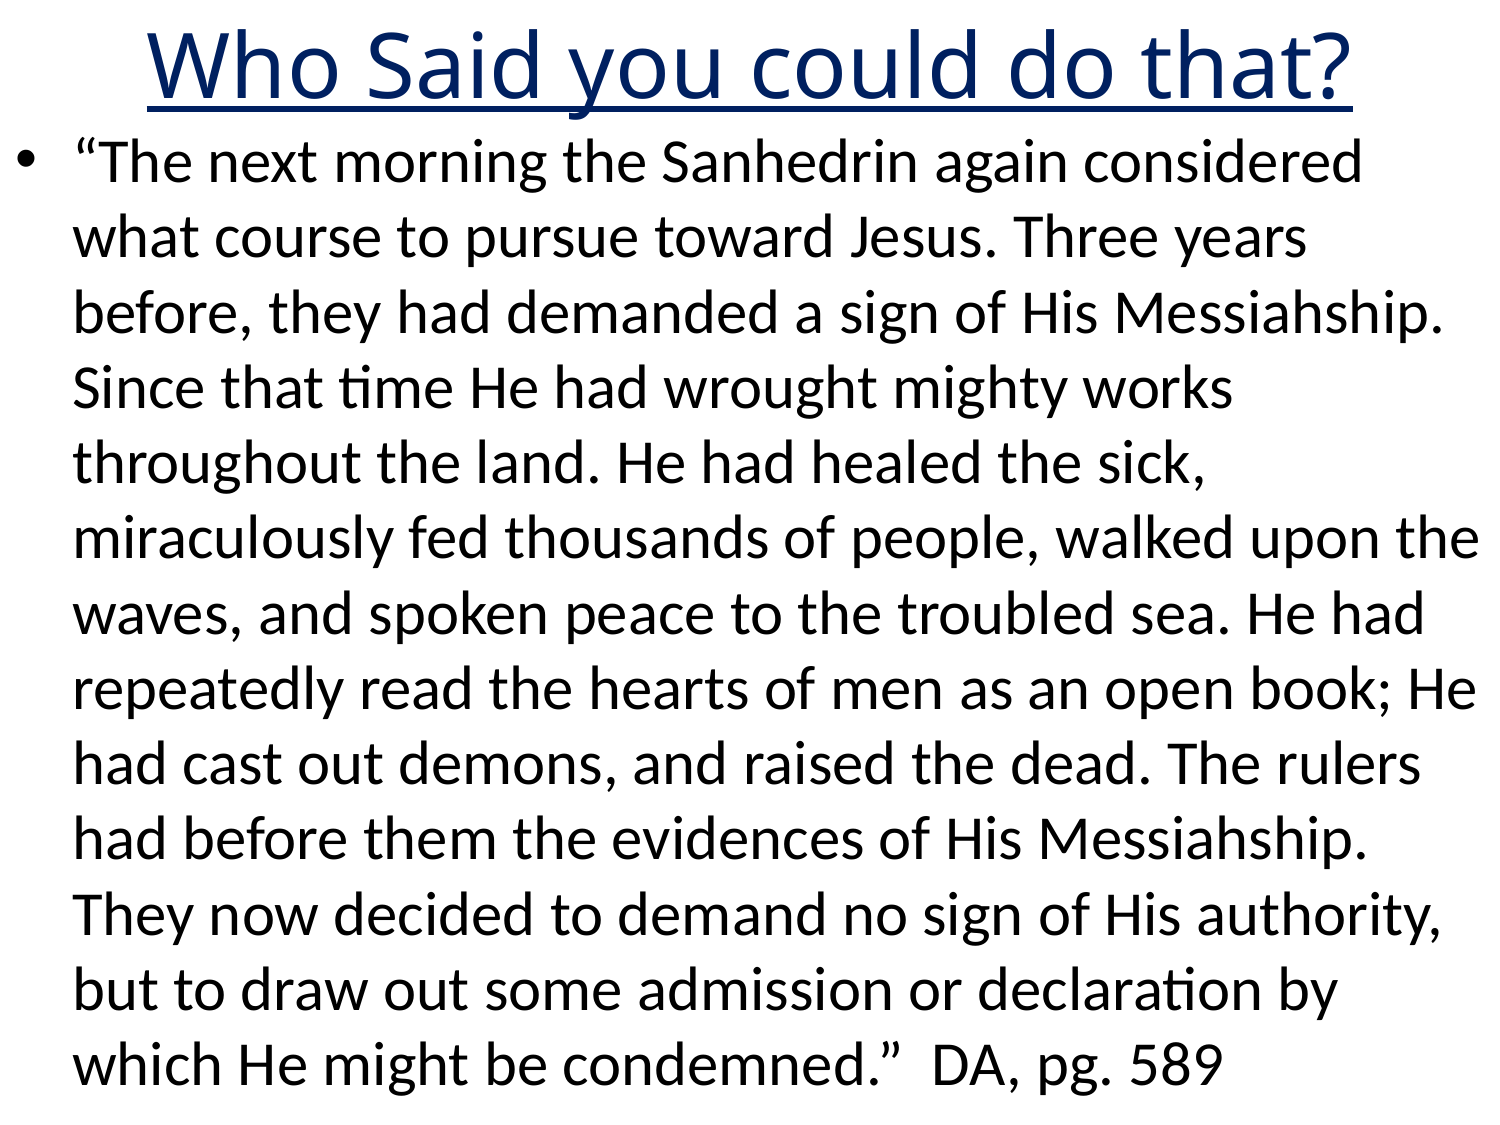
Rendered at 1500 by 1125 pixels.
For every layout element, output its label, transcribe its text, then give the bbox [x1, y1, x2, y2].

title Who Said you could do that? [75, 0, 1425, 112]
list “The next morning the Sanhedrin again considered what course to pursue toward Jesus. Three years before, they had demanded a sign of His Messiahship. Since that time He had wrought mighty works throughout the land. He had healed the sick, miraculously fed thousands of people, walked upon the waves, and spoken peace to the troubled sea. He had repeatedly read the hearts of men as an open book; He had cast out demons, and raised the dead. The rulers had before them the evidences of His Messiahship. They now decided to demand no sign of His authority, but to draw out some admission or declaration by which He might be condemned.” DA, pg. 589 [0, 112, 1500, 1125]
